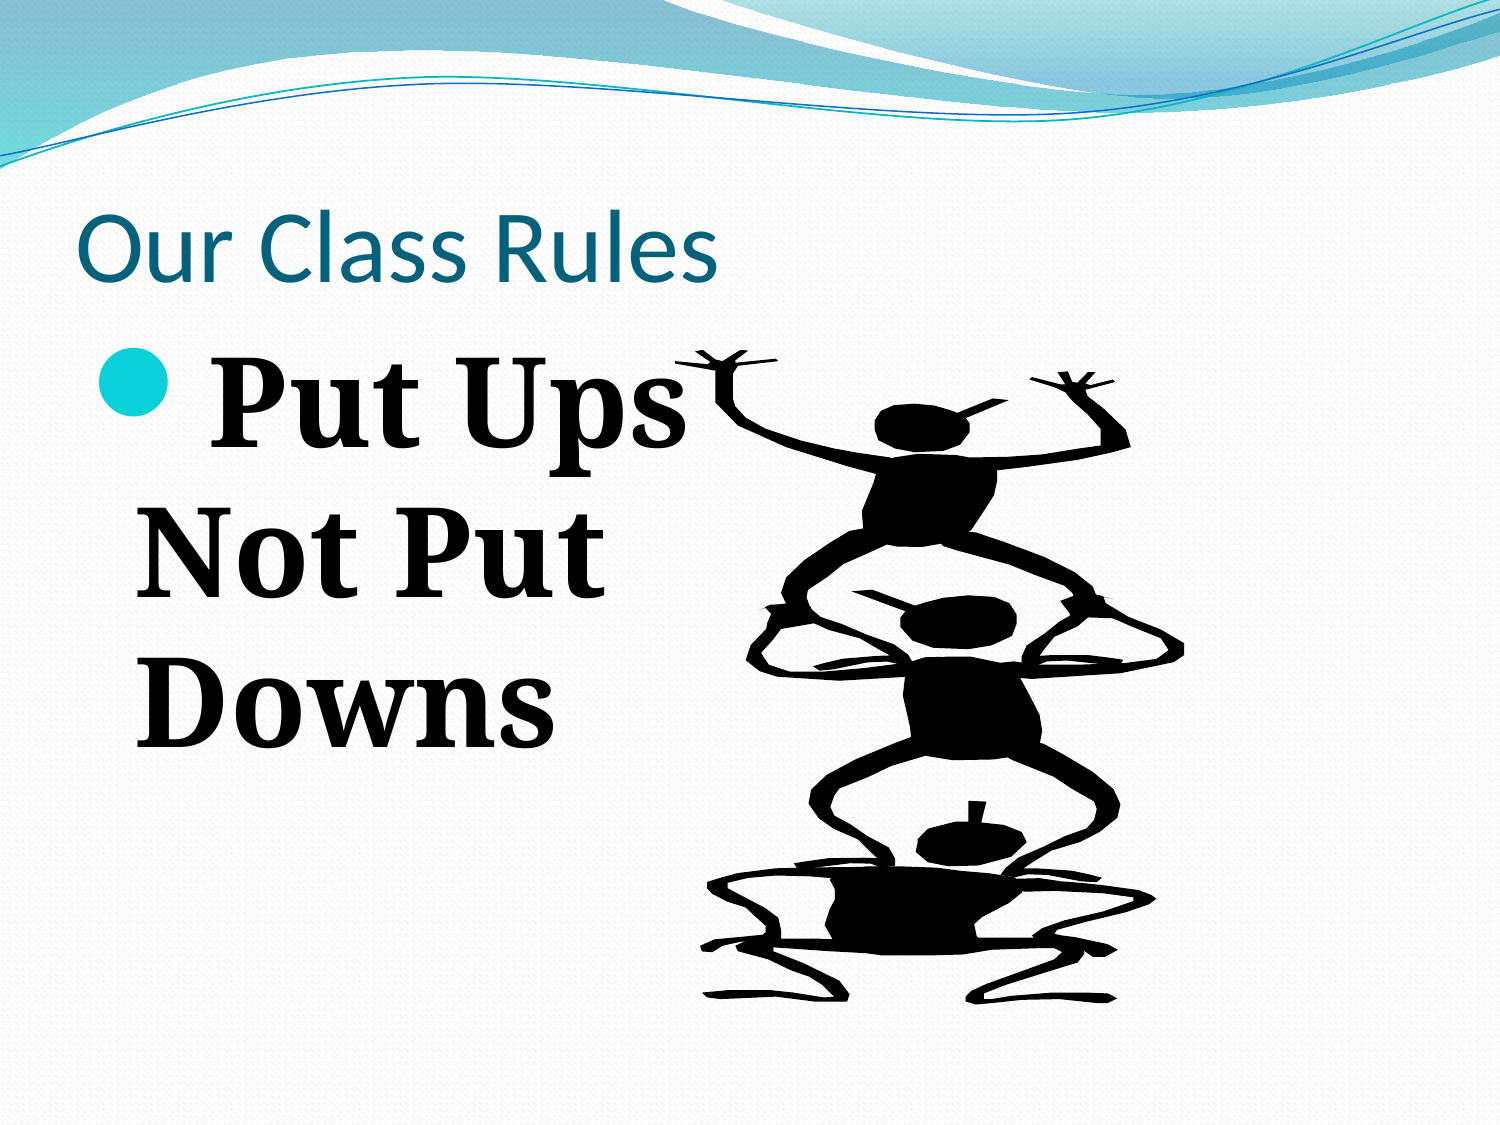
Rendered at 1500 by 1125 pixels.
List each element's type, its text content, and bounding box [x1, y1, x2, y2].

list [674, 349, 1185, 1006]
list Put Ups Not Put Downs [75, 314, 738, 1043]
title Our Class Rules [75, 115, 1425, 303]
